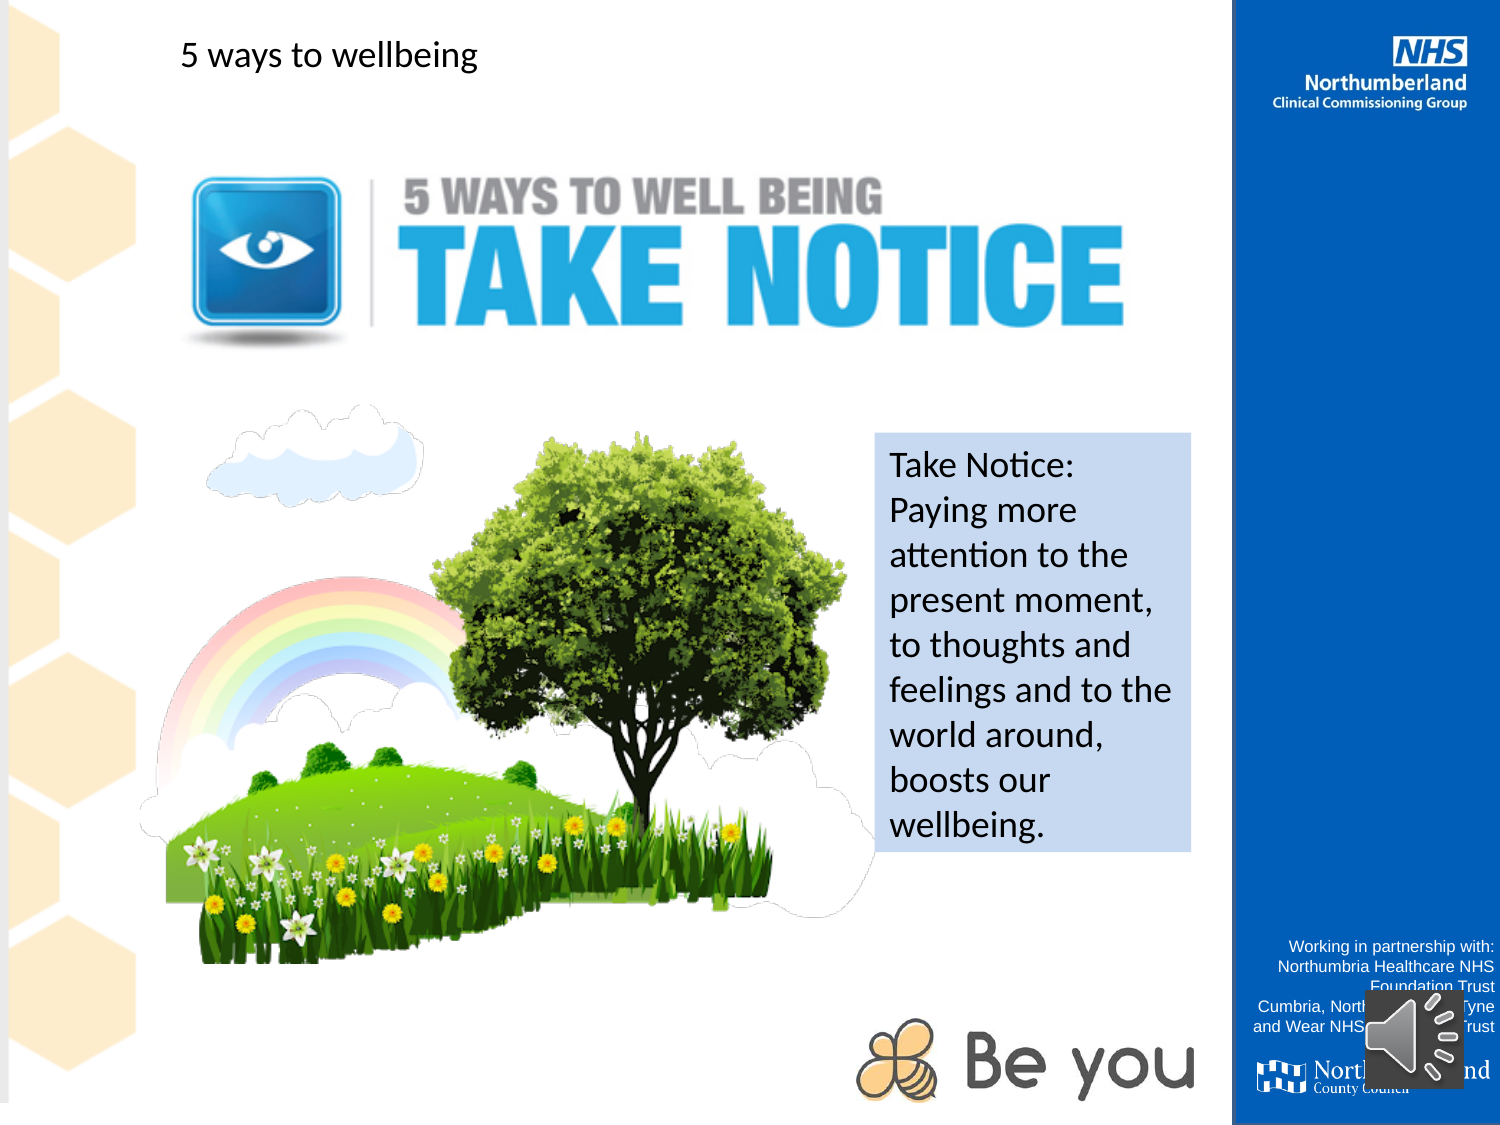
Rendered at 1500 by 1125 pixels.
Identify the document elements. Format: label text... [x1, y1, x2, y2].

picture [855, 1018, 1195, 1103]
text_box Take Notice: Paying more attention to the present moment, to thoughts and feelings and to the world around, boosts our wellbeing. [881, 432, 1192, 853]
picture [1257, 989, 1490, 1096]
picture [1256, 27, 1482, 129]
text_box Working in partnership with: Northumbria Healthcare NHS Foundation Trust Cumbria, Northumberland, Tyne and Wear NHS Foundation Trust [1214, 927, 1500, 1043]
picture [178, 167, 1163, 393]
text_box 5 ways to wellbeing [170, 22, 1105, 83]
picture [0, 0, 877, 1103]
text_box [1232, 1043, 1500, 1125]
text_box [1232, 0, 1500, 927]
